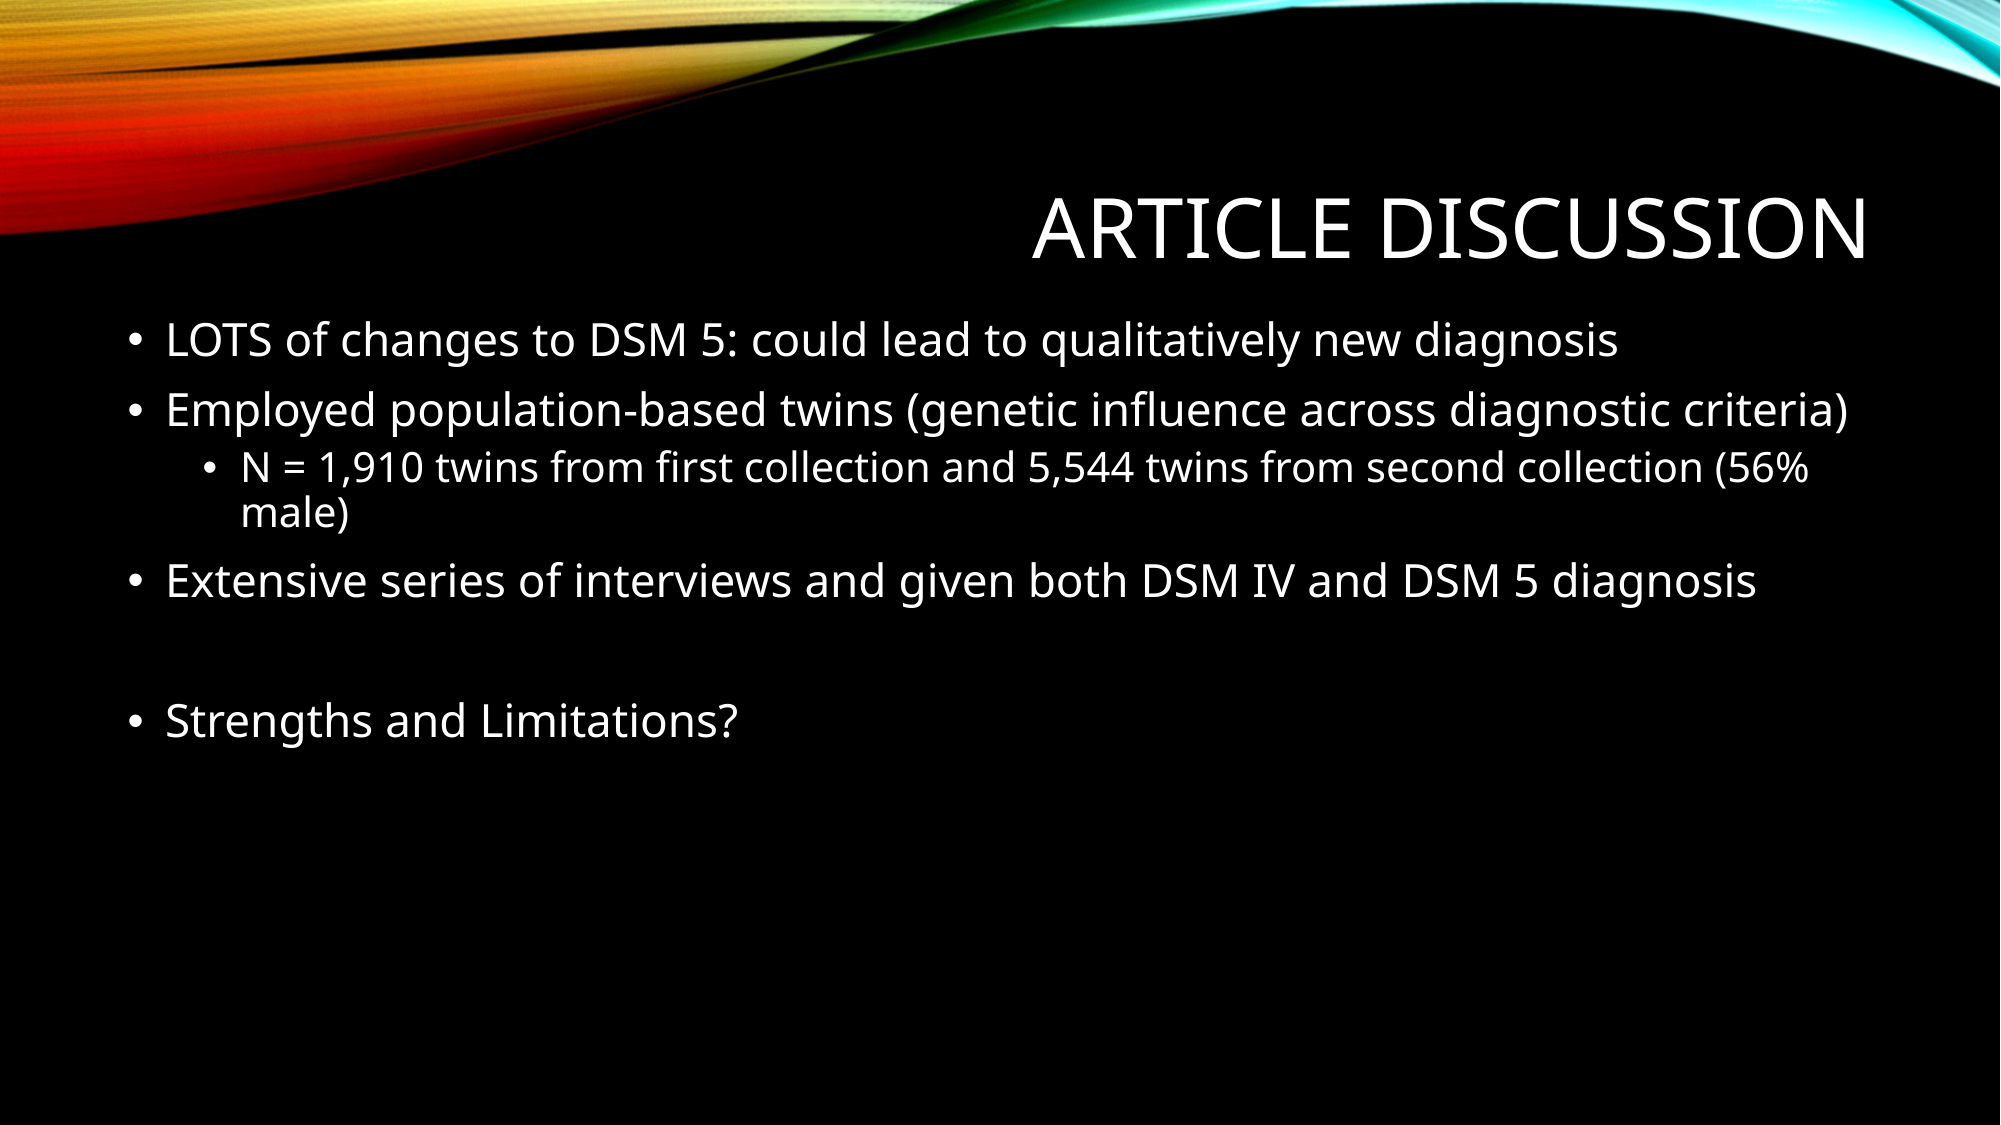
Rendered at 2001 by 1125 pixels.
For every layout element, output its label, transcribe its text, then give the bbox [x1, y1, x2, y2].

list LOTS of changes to DSM 5: could lead to qualitatively new diagnosis Employed population-based twins (genetic influence across diagnostic criteria) N = 1,910 twins from first collection and 5,544 twins from second collection (56% male) Extensive series of interviews and given both DSM IV and DSM 5 diagnosis Strengths and Limitations? [112, 309, 1888, 1021]
title Article discussion [474, 125, 1888, 309]
picture [0, 0, 2000, 237]
